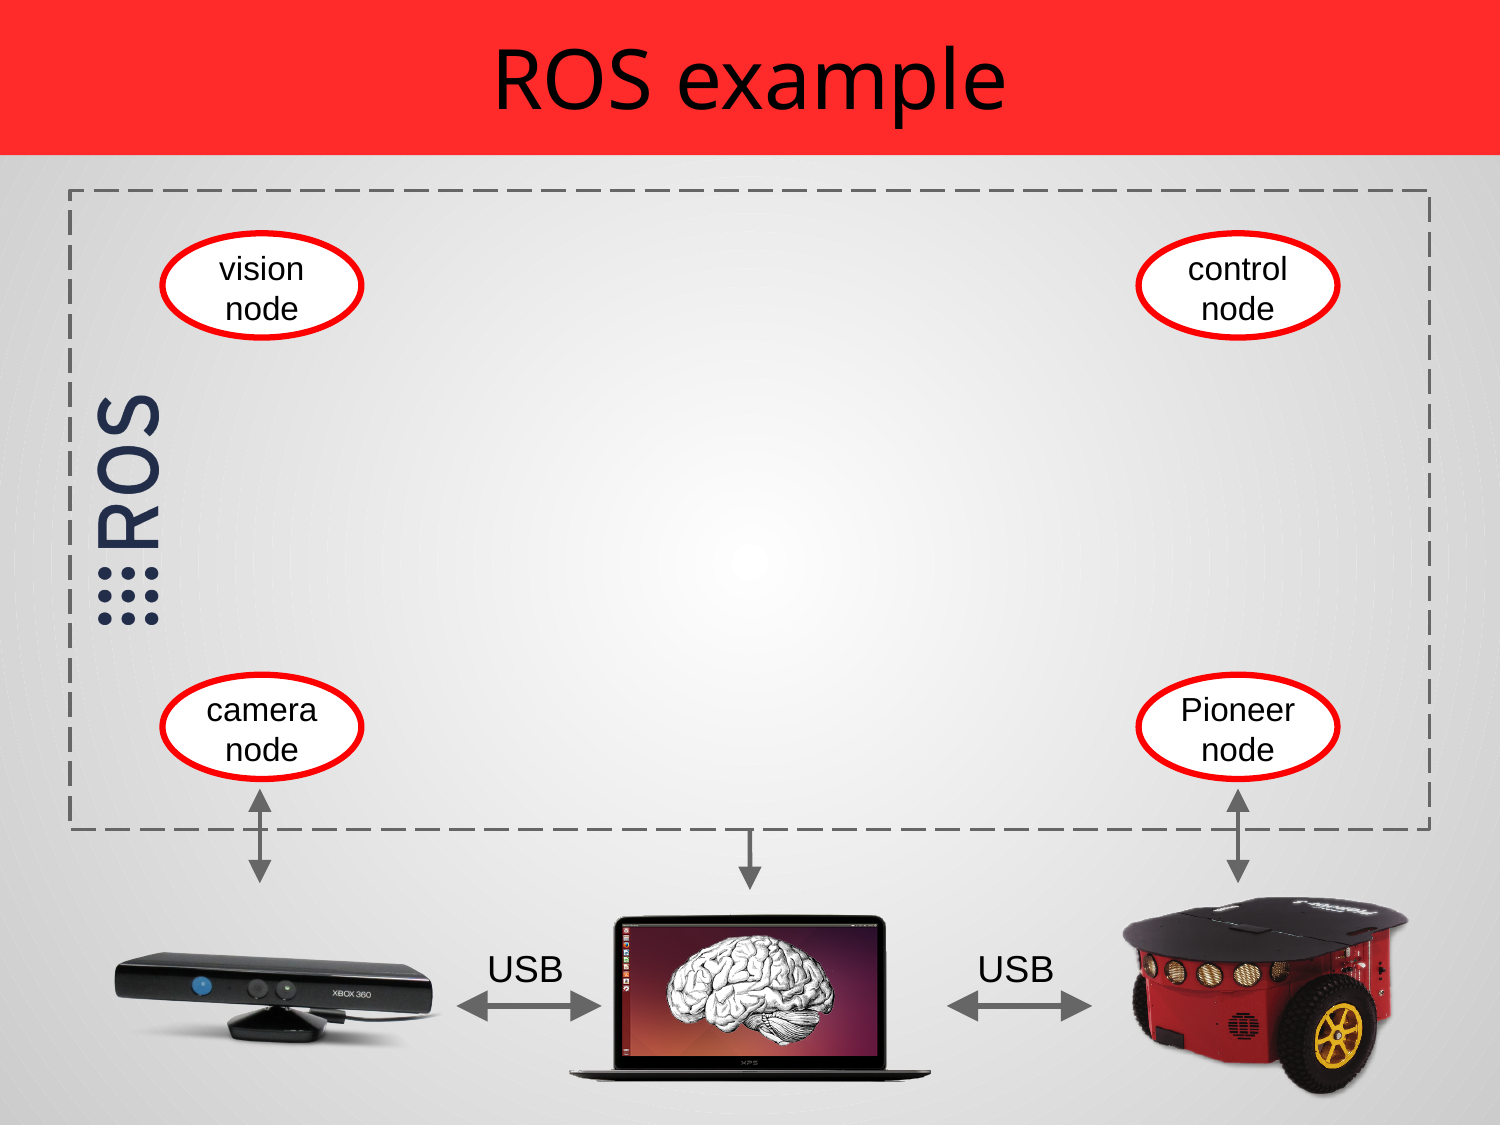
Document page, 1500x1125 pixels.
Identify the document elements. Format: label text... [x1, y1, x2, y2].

picture [13, 396, 243, 625]
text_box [1091, 673, 1385, 780]
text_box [115, 231, 409, 338]
text_box [69, 190, 1430, 830]
title ROS example [0, 14, 1500, 141]
picture [1112, 887, 1427, 1109]
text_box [115, 673, 409, 780]
text_box USB [472, 929, 564, 981]
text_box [1091, 231, 1385, 338]
picture [569, 914, 931, 1082]
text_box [946, 929, 1093, 1007]
picture [97, 929, 455, 1067]
